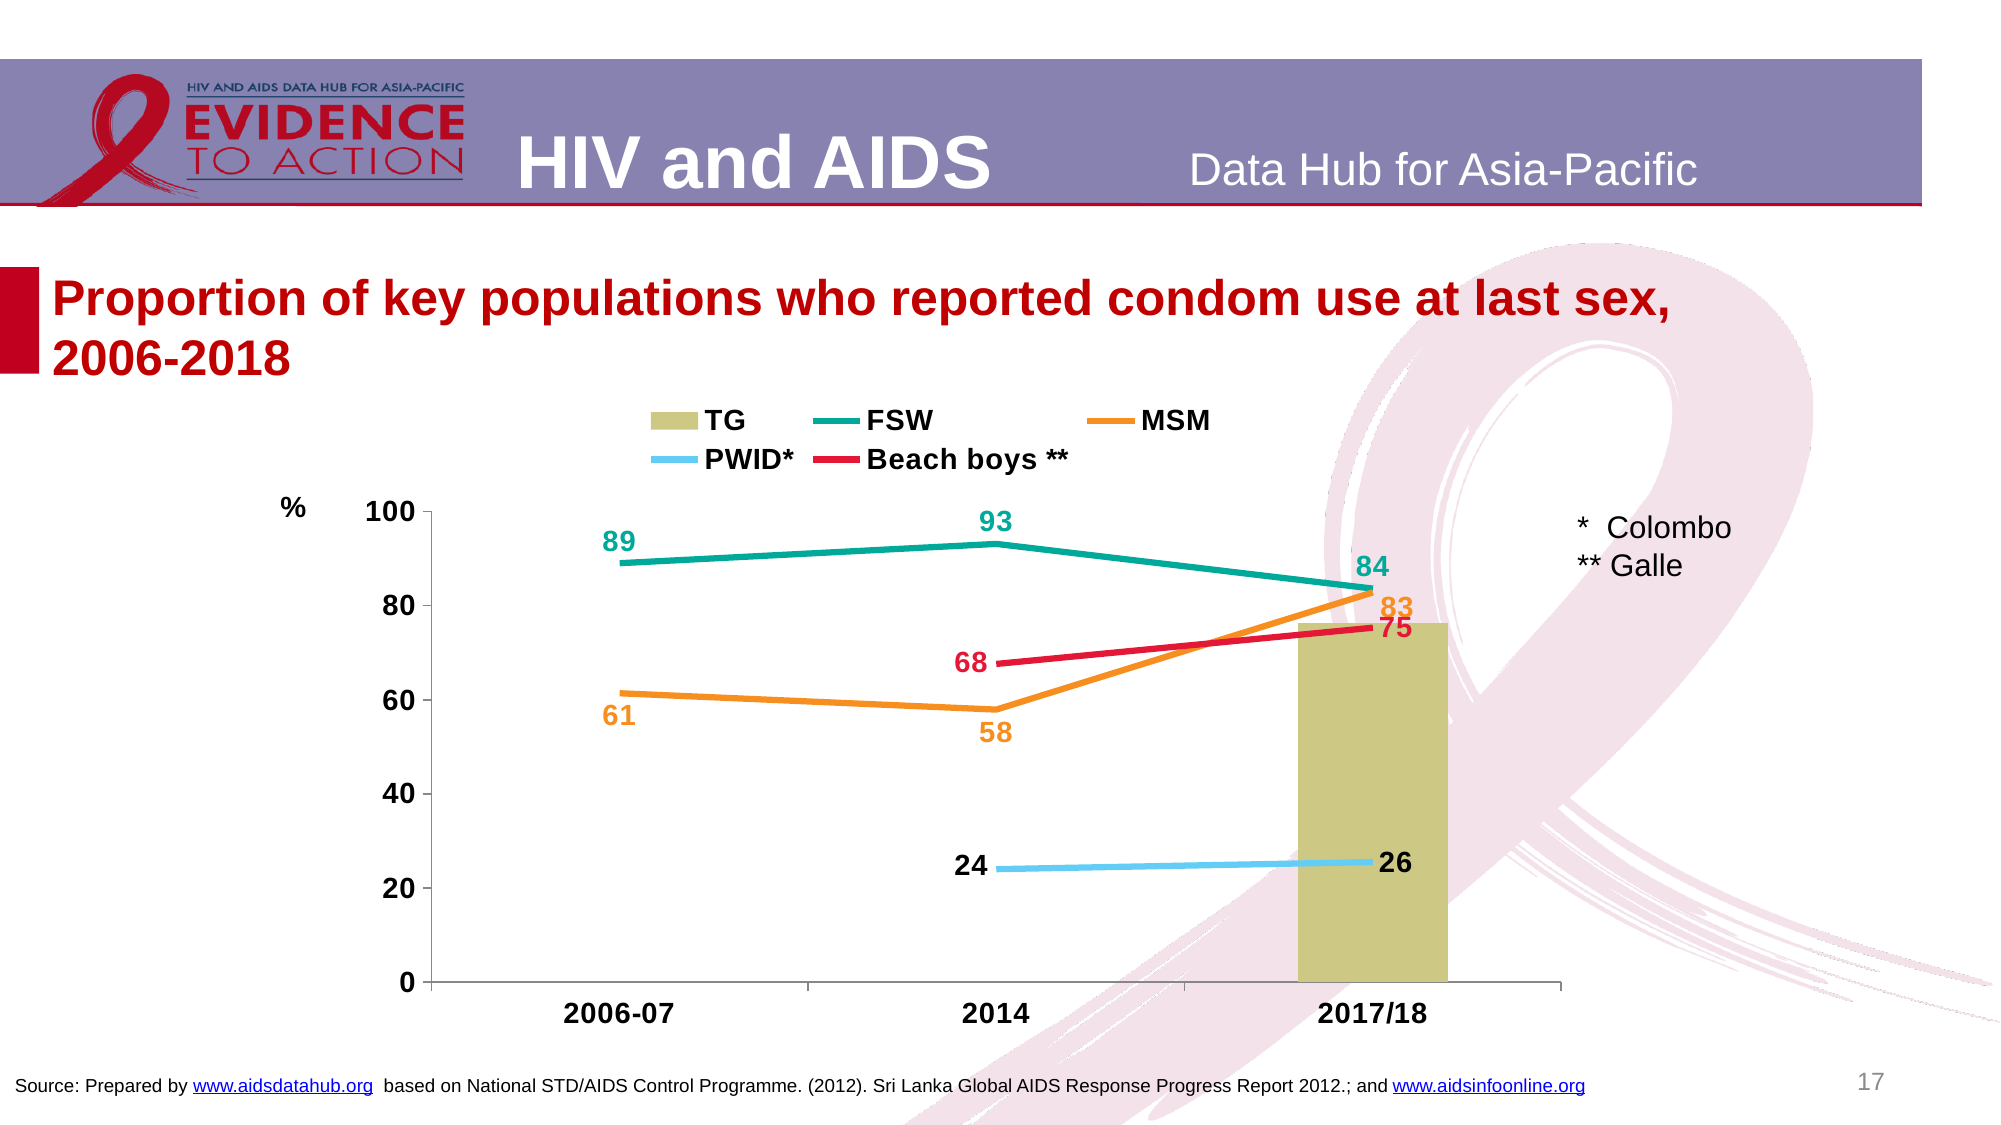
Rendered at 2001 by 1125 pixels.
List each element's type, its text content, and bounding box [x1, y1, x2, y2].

slide_number 17 [1781, 1042, 1900, 1103]
picture [11, 74, 469, 207]
title Proportion of key populations who reported condom use at last sex, 2006-2018 [37, 257, 1925, 341]
text_box * Colombo ** Galle [1591, 500, 1900, 600]
chart [274, 387, 1588, 1044]
text_box Source: Prepared by www.aidsdatahub.org based on National STD/AIDS Control Programme. (2012). Sri Lanka Global AIDS Response Progress Report 2012.; and www.aidsinfoonline.org [0, 1066, 1646, 1125]
picture [706, 181, 2000, 1125]
